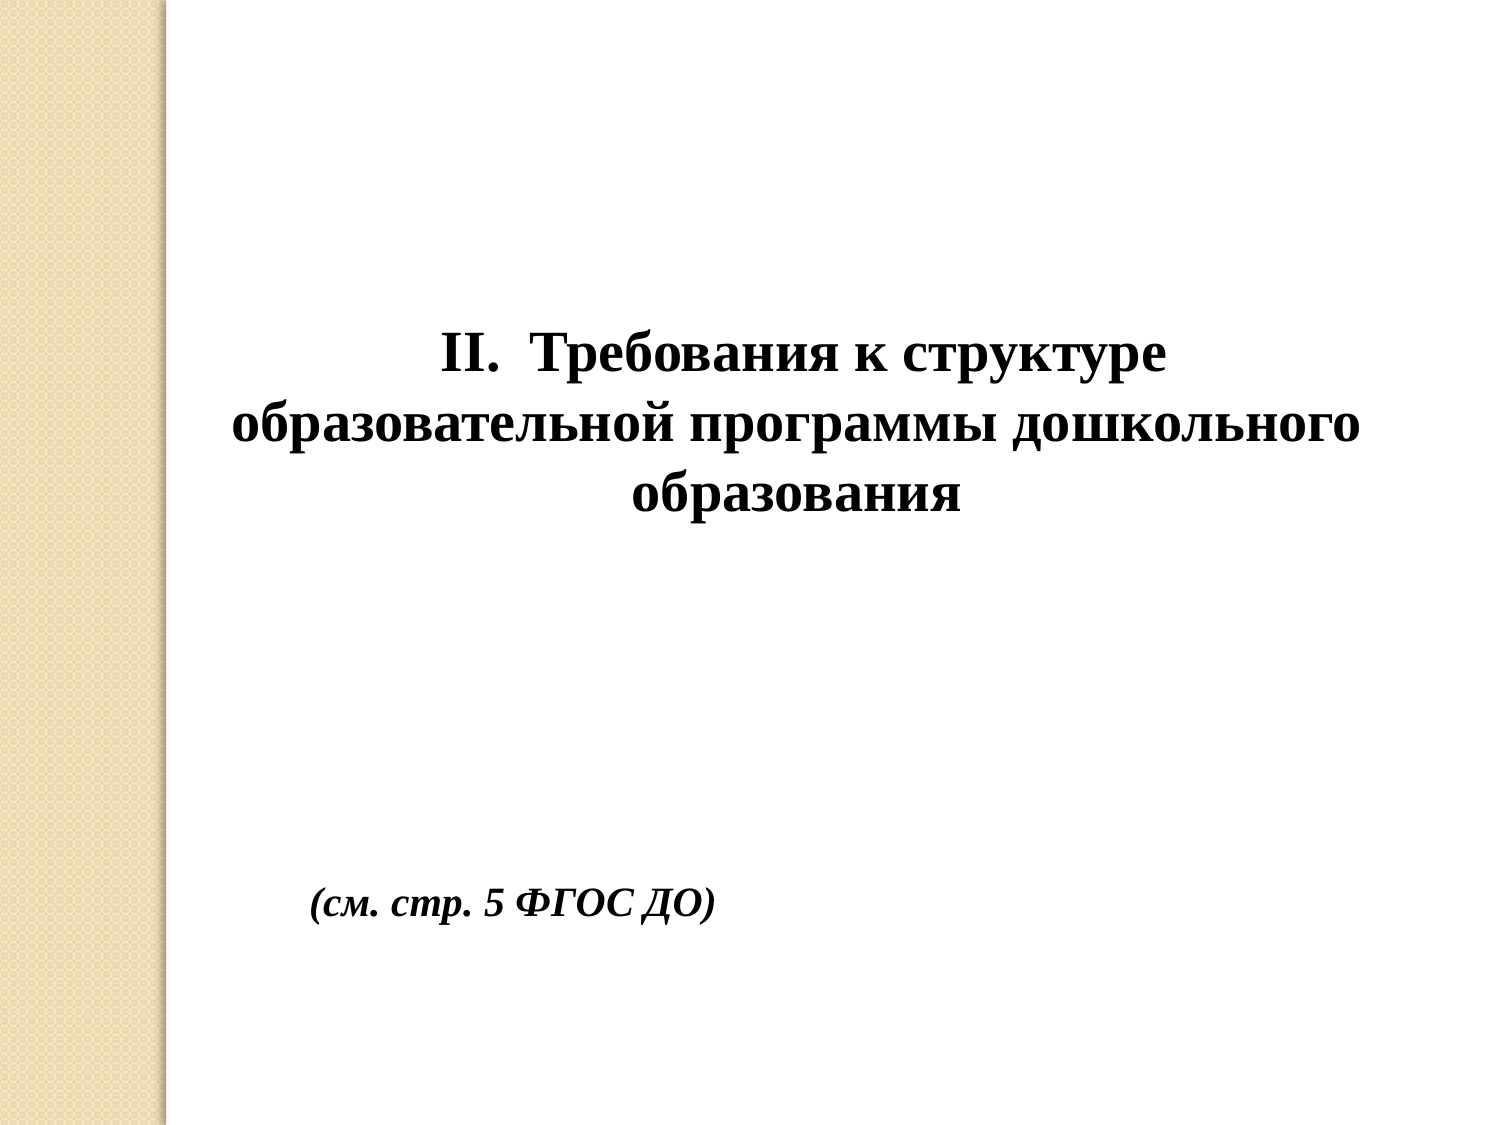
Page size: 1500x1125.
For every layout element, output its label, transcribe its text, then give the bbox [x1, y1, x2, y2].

text_box II. Требования к структуре образовательной программы дошкольного образования [210, 305, 1383, 531]
text_box (см. стр. 5 ФГОС ДО) [294, 867, 733, 932]
